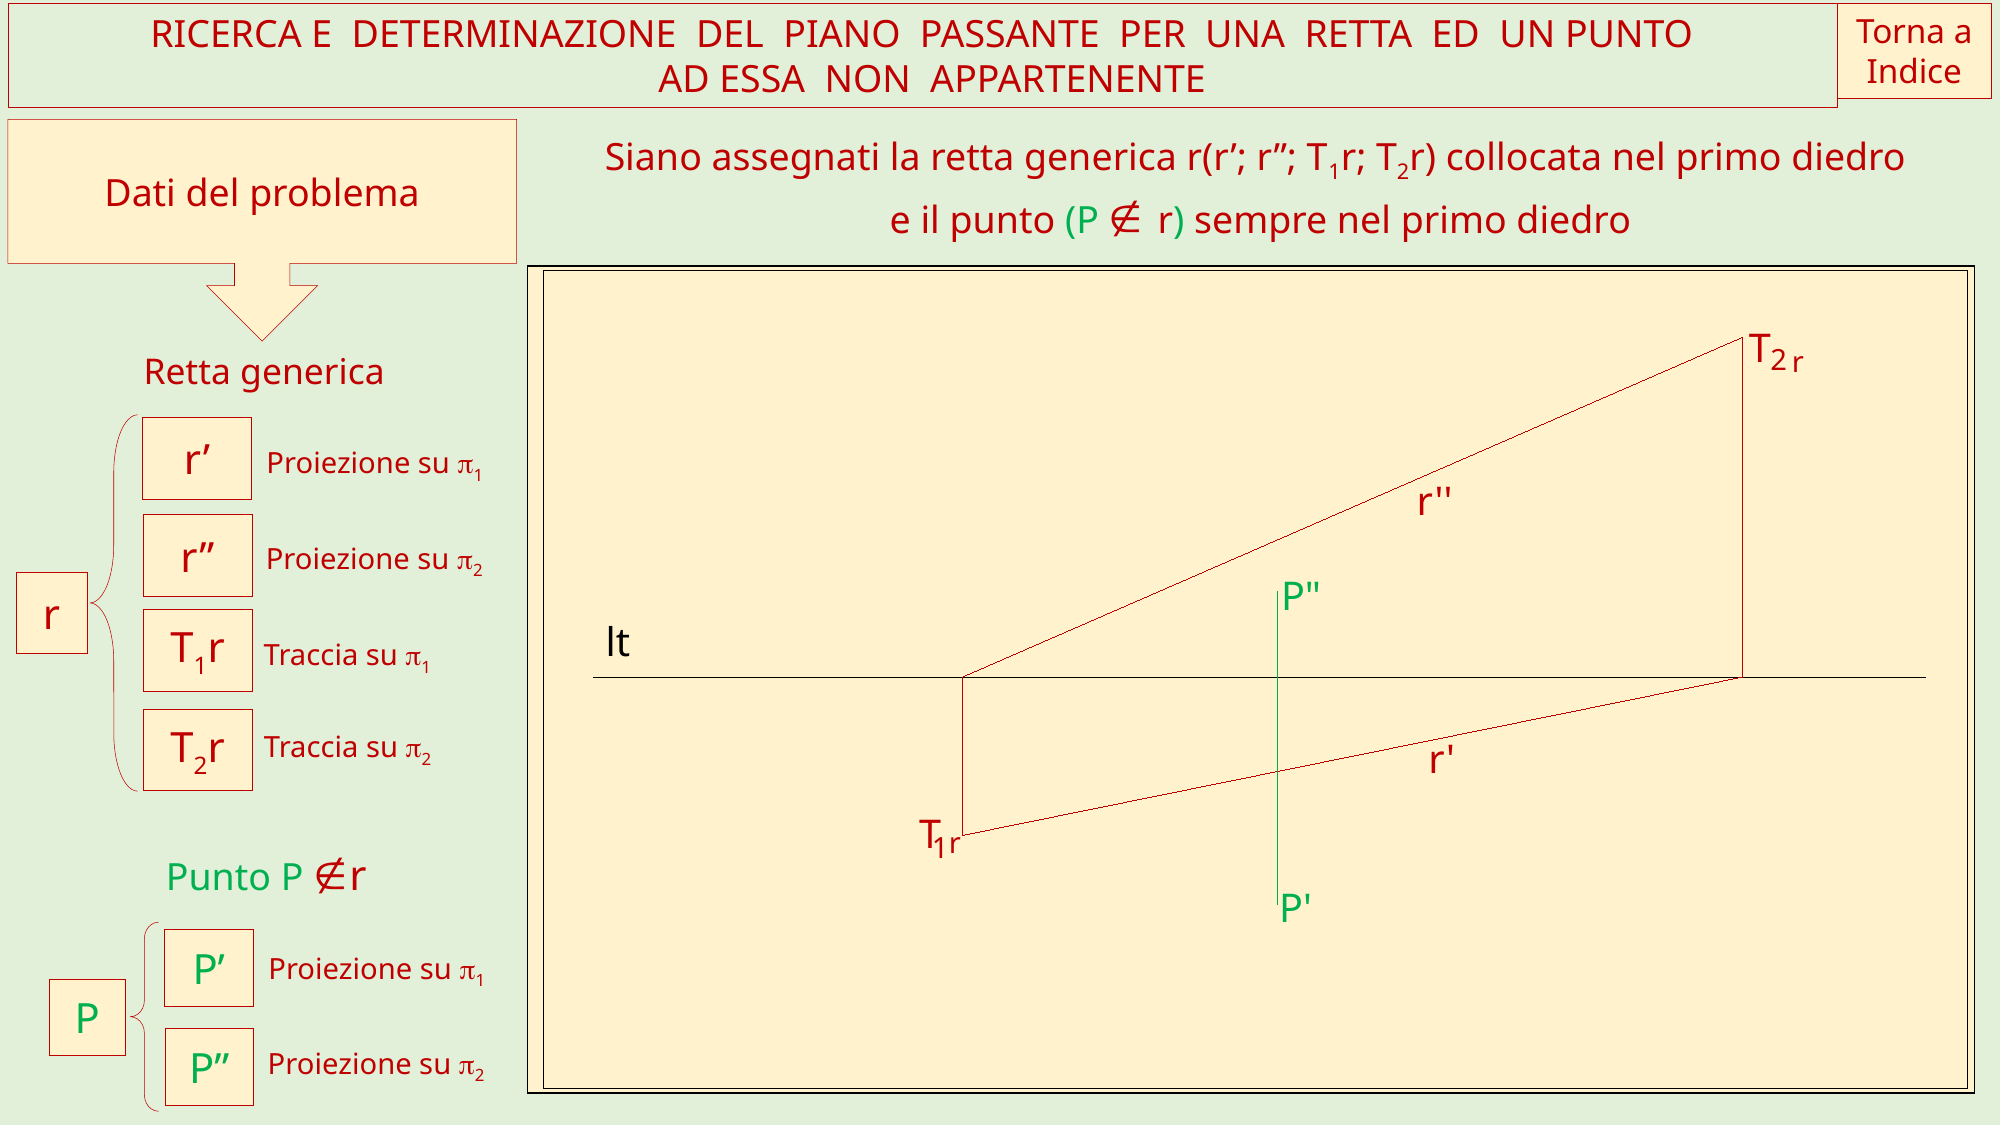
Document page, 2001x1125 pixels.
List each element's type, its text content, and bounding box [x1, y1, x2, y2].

text_box [130, 922, 159, 1112]
text_box r’ [142, 417, 252, 500]
text_box Retta generica [7, 341, 521, 399]
text_box Proiezione su p2 [252, 1038, 516, 1093]
text_box P” [164, 1028, 254, 1106]
text_box r [15, 571, 88, 654]
text_box Proiezione su p2 [250, 532, 514, 588]
text_box T2r [142, 709, 252, 791]
text_box Siano assegnati la retta generica r(r’; r”; T1r; T2r) collocata nel primo diedro e il punto (P  r) sempre nel primo diedro [545, 125, 1975, 251]
text_box P’ [164, 929, 254, 1006]
text_box Traccia su p2 [249, 721, 512, 776]
text_box P [48, 978, 126, 1056]
text_box Proiezione su p1 [253, 942, 517, 998]
text_box RICERCA E DETERMINAZIONE DEL PIANO PASSANTE PER UNA RETTA ED UN PUNTO AD ESSA NON APPARTENENTE [7, 3, 1837, 108]
text_box Proiezione su p1 [251, 437, 515, 492]
text_box Dati del problema [6, 118, 518, 341]
text_box [89, 414, 138, 792]
text_box T1r [142, 609, 252, 691]
text_box r” [142, 514, 252, 597]
text_box Traccia su p1 [248, 629, 512, 684]
text_box Torna a Indice [1836, 3, 1992, 98]
text_box Punto P r [7, 832, 525, 908]
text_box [527, 266, 1975, 1093]
